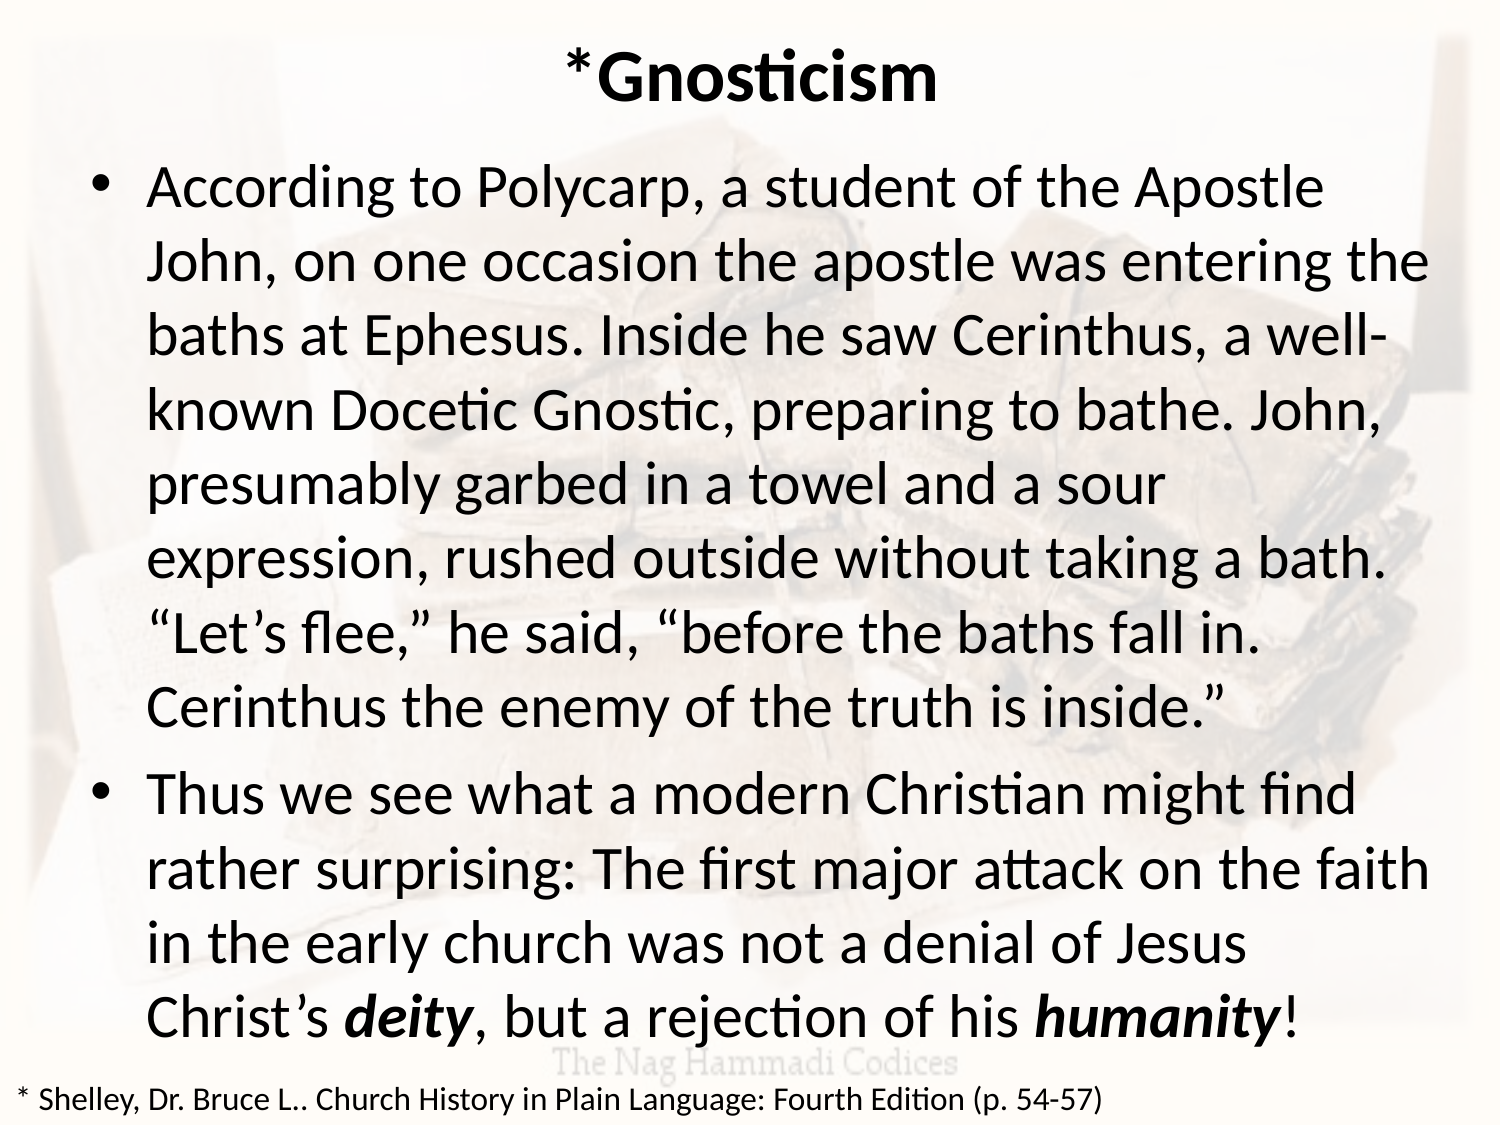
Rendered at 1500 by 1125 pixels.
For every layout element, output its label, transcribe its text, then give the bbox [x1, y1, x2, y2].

text_box * Shelley, Dr. Bruce L.. Church History in Plain Language: Fourth Edition (p. 54-57) [0, 1069, 1500, 1125]
list According to Polycarp, a student of the Apostle John, on one occasion the apostle was entering the baths at Ephesus. Inside he saw Cerinthus, a well-known Docetic Gnostic, preparing to bathe. John, presumably garbed in a towel and a sour expression, rushed outside without taking a bath. “Let’s flee,” he said, “before the baths fall in. Cerinthus the enemy of the truth is inside.” Thus we see what a modern Christian might find rather surprising: The first major attack on the faith in the early church was not a denial of Jesus Christ’s deity, but a rejection of his humanity! [75, 137, 1450, 1069]
title *Gnosticism [0, 4, 1500, 138]
